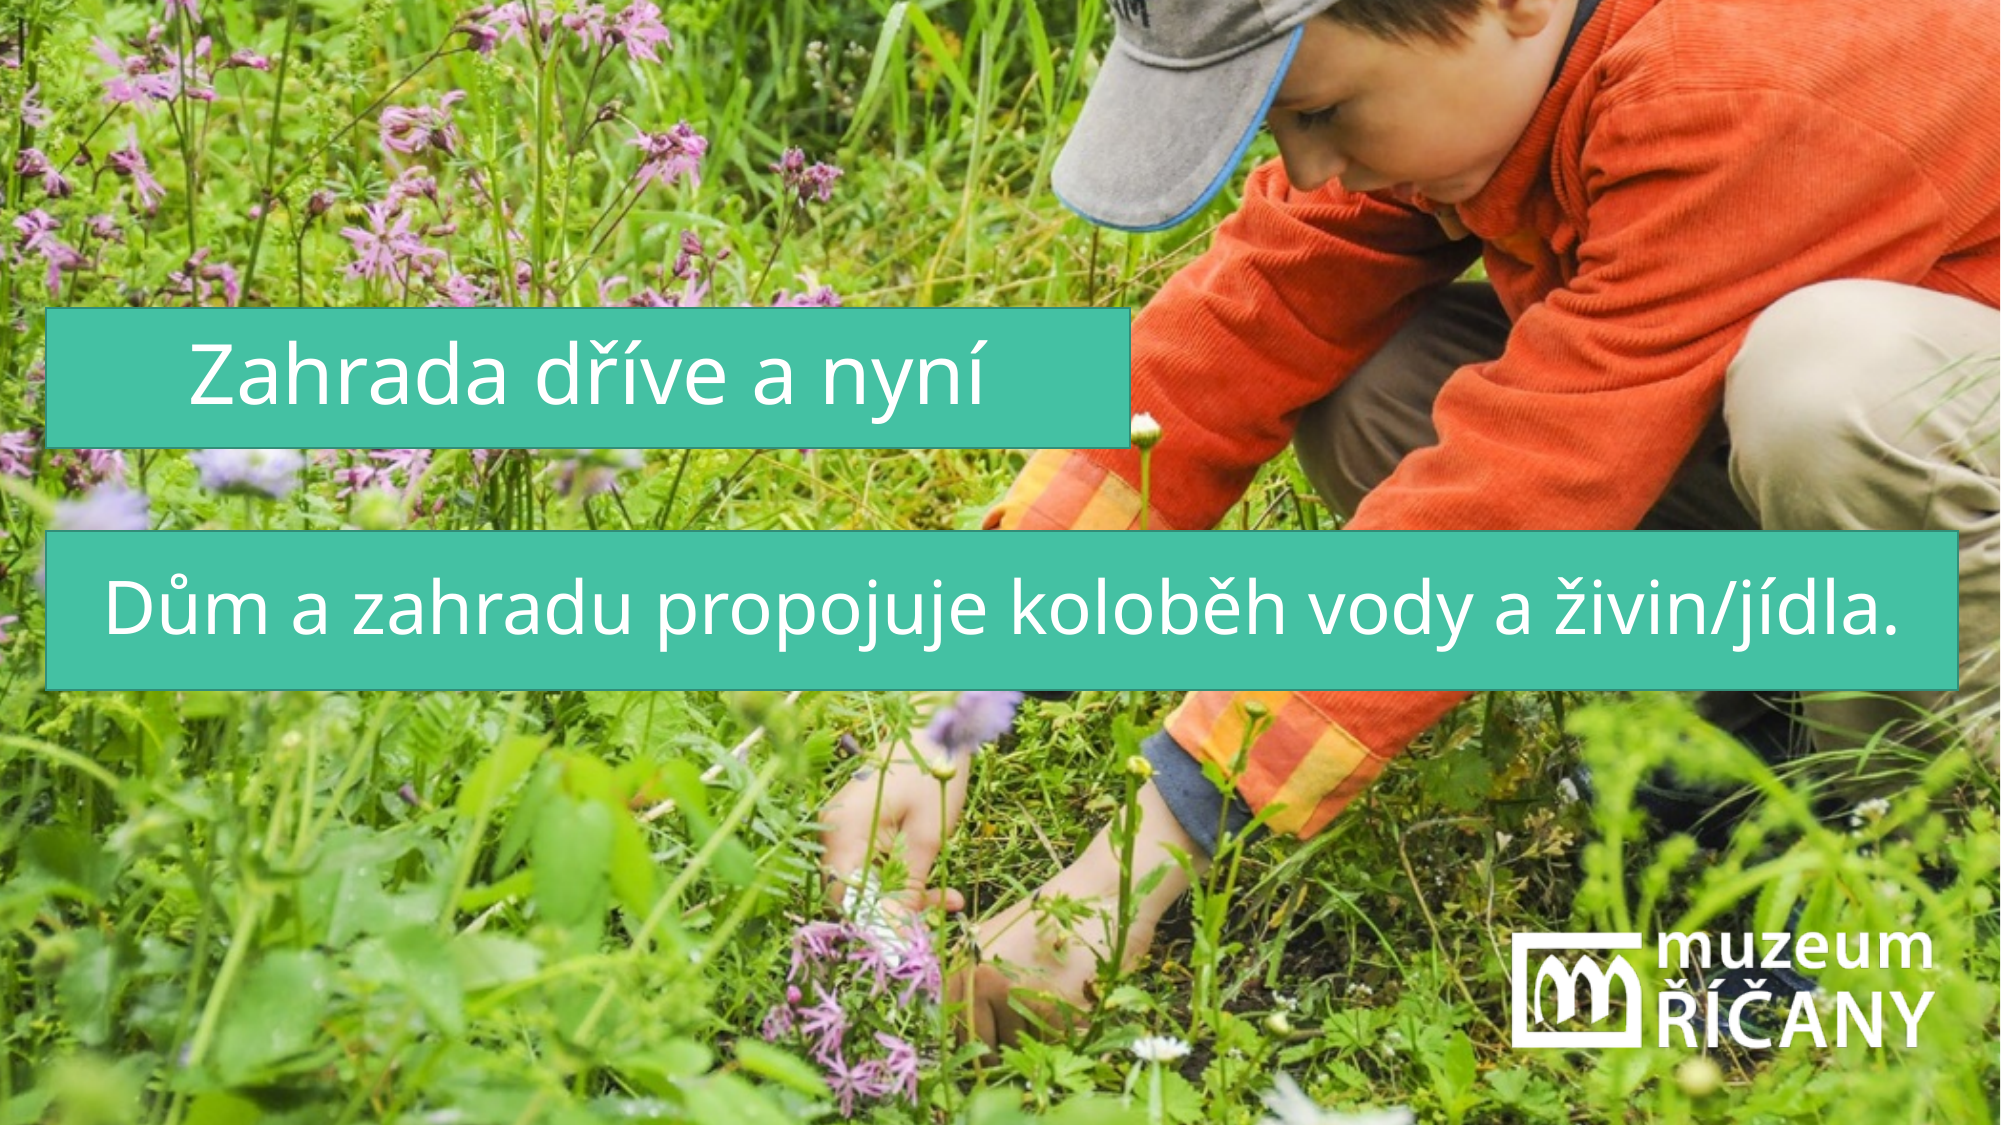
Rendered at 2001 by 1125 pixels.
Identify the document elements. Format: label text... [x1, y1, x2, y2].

picture [0, 0, 2001, 1125]
text_box Dům a zahradu propojuje koloběh vody a živin/jídla. [46, 531, 1959, 691]
text_box Zahrada dříve a nyní [46, 307, 1130, 448]
